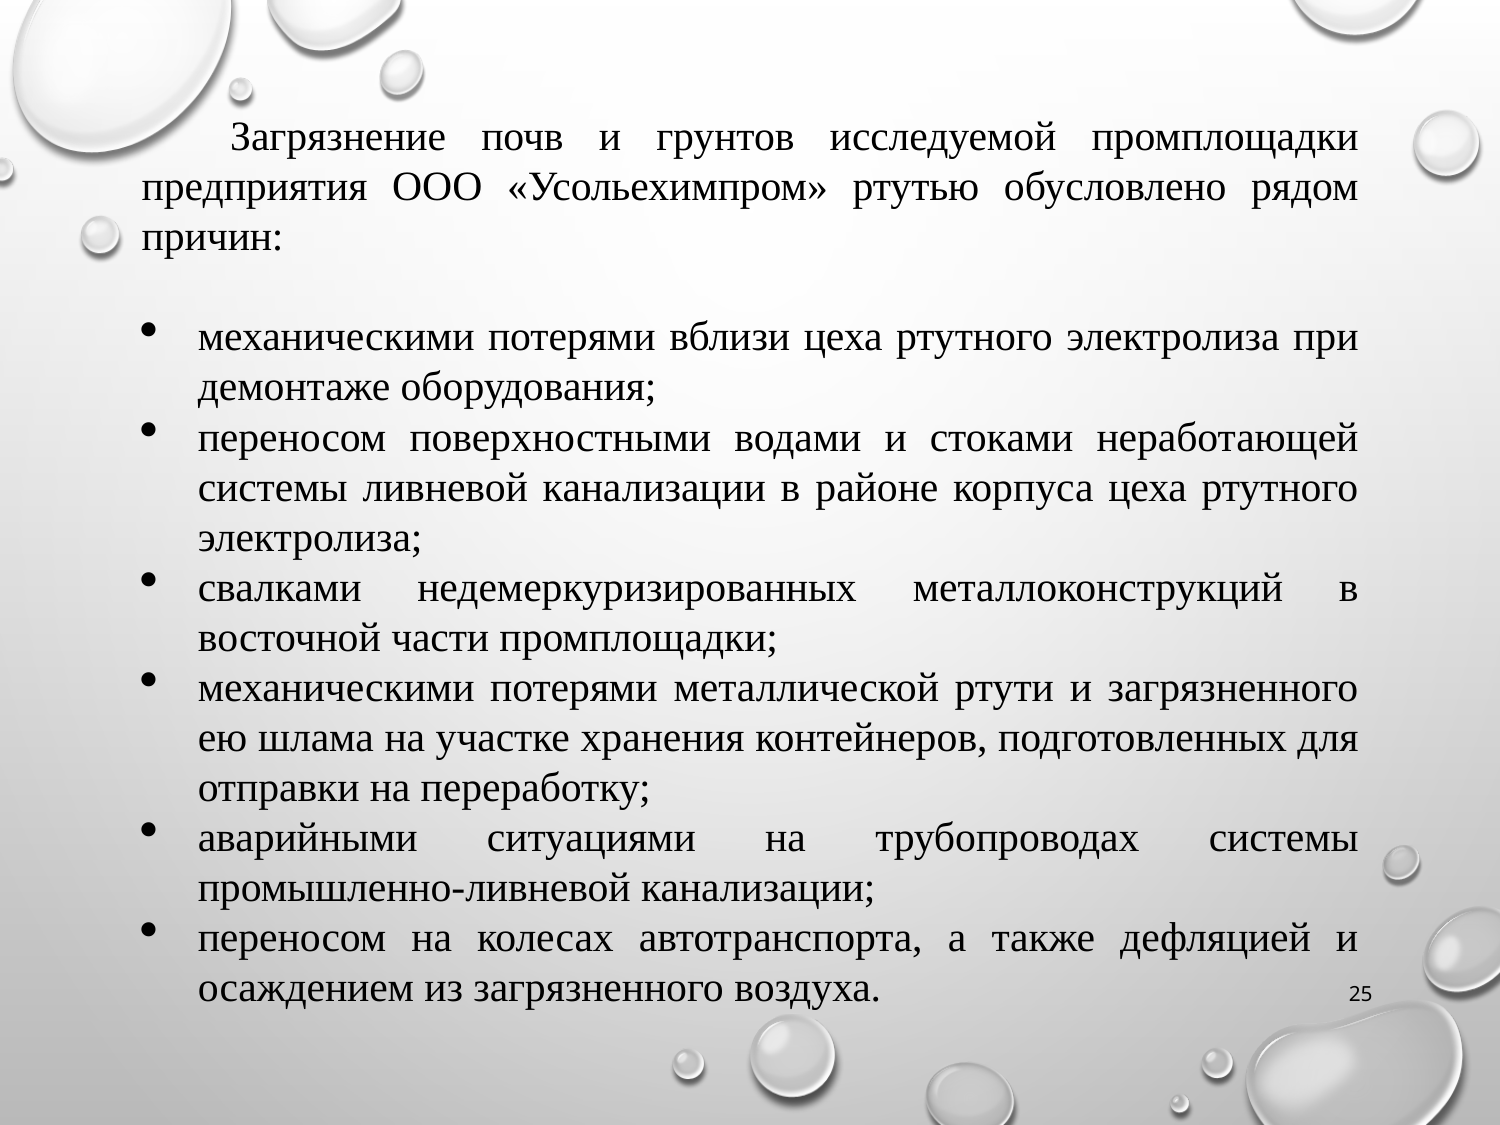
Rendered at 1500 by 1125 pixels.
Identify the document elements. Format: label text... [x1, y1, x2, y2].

picture [0, 0, 1500, 1125]
slide_number 25 [1293, 965, 1388, 1025]
text_box Загрязнение почв и грунтов исследуемой промплощадки предприятия ООО «Усольехимпром» ртутью обусловлено рядом причин: механическими потерями вблизи цеха ртутного электролиза при демонтаже оборудования; переносом поверхностными водами и стоками неработающей системы ливневой канализации в районе корпуса цеха ртутного электролиза; свалками недемеркуризированных металлоконструкций в восточной части промплощадки; механическими потерями металлической ртути и загрязненного ею шлама на участке хранения контейнеров, подготовленных для отправки на переработку; аварийными ситуациями на трубопроводах системы промышленно-ливневой канализации; переносом на колесах автотранспорта, а также дефляцией и осаждением из загрязненного воздуха. [126, 101, 1373, 1062]
